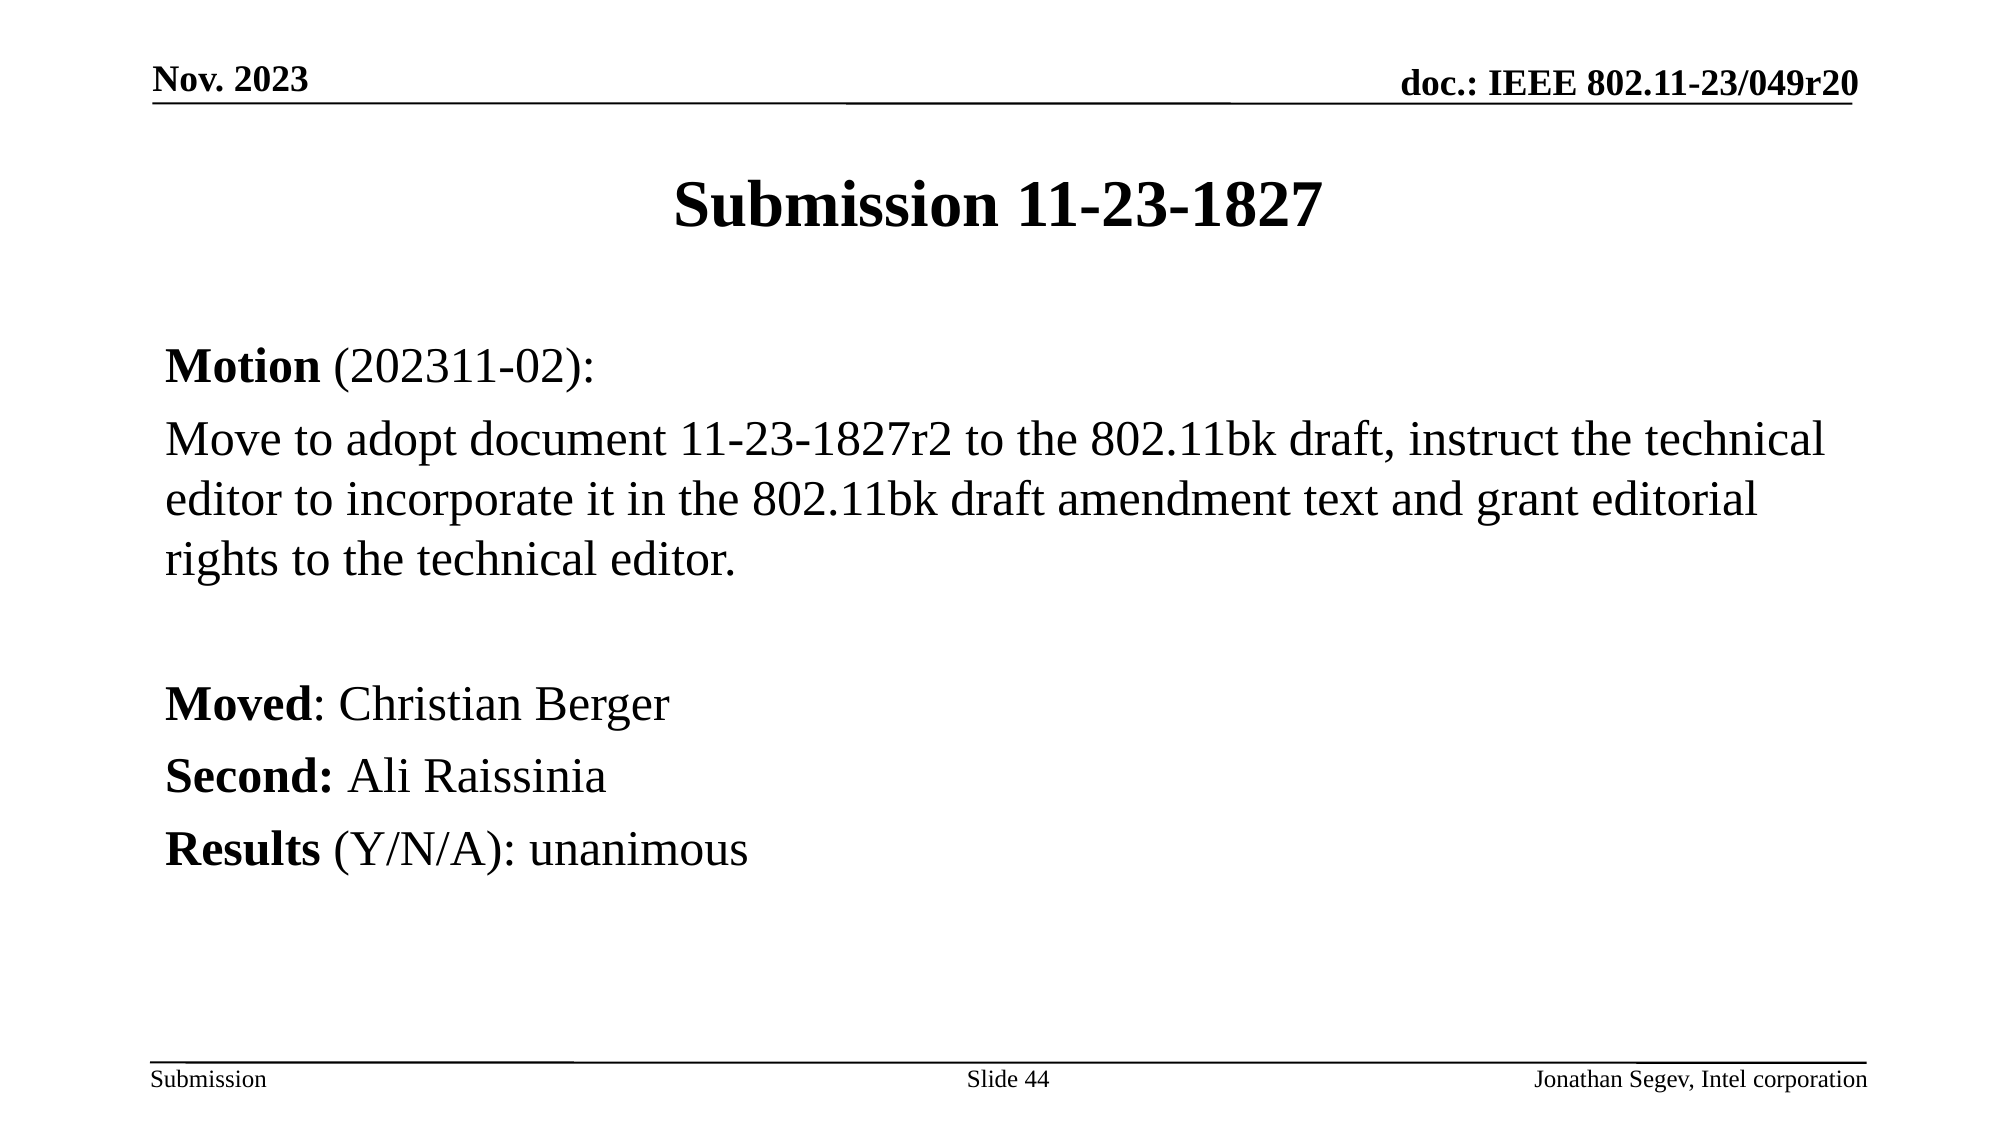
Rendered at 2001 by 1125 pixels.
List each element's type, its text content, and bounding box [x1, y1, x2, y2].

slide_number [152, 54, 563, 100]
slide_number Slide 44 [950, 1061, 1067, 1123]
list Motion (202311-02): Move to adopt document 11-23-1827r2 to the 802.11bk draft, instruct the technical editor to incorporate it in the 802.11bk draft amendment text and grant editorial rights to the technical editor. Moved: Christian Berger Second: Ali Raissinia Results (Y/N/A): unanimous [149, 324, 1850, 1000]
title Submission 11-23-1827 [149, 112, 1850, 288]
footer Jonathan Segev, Intel corporation [1171, 1061, 1869, 1093]
